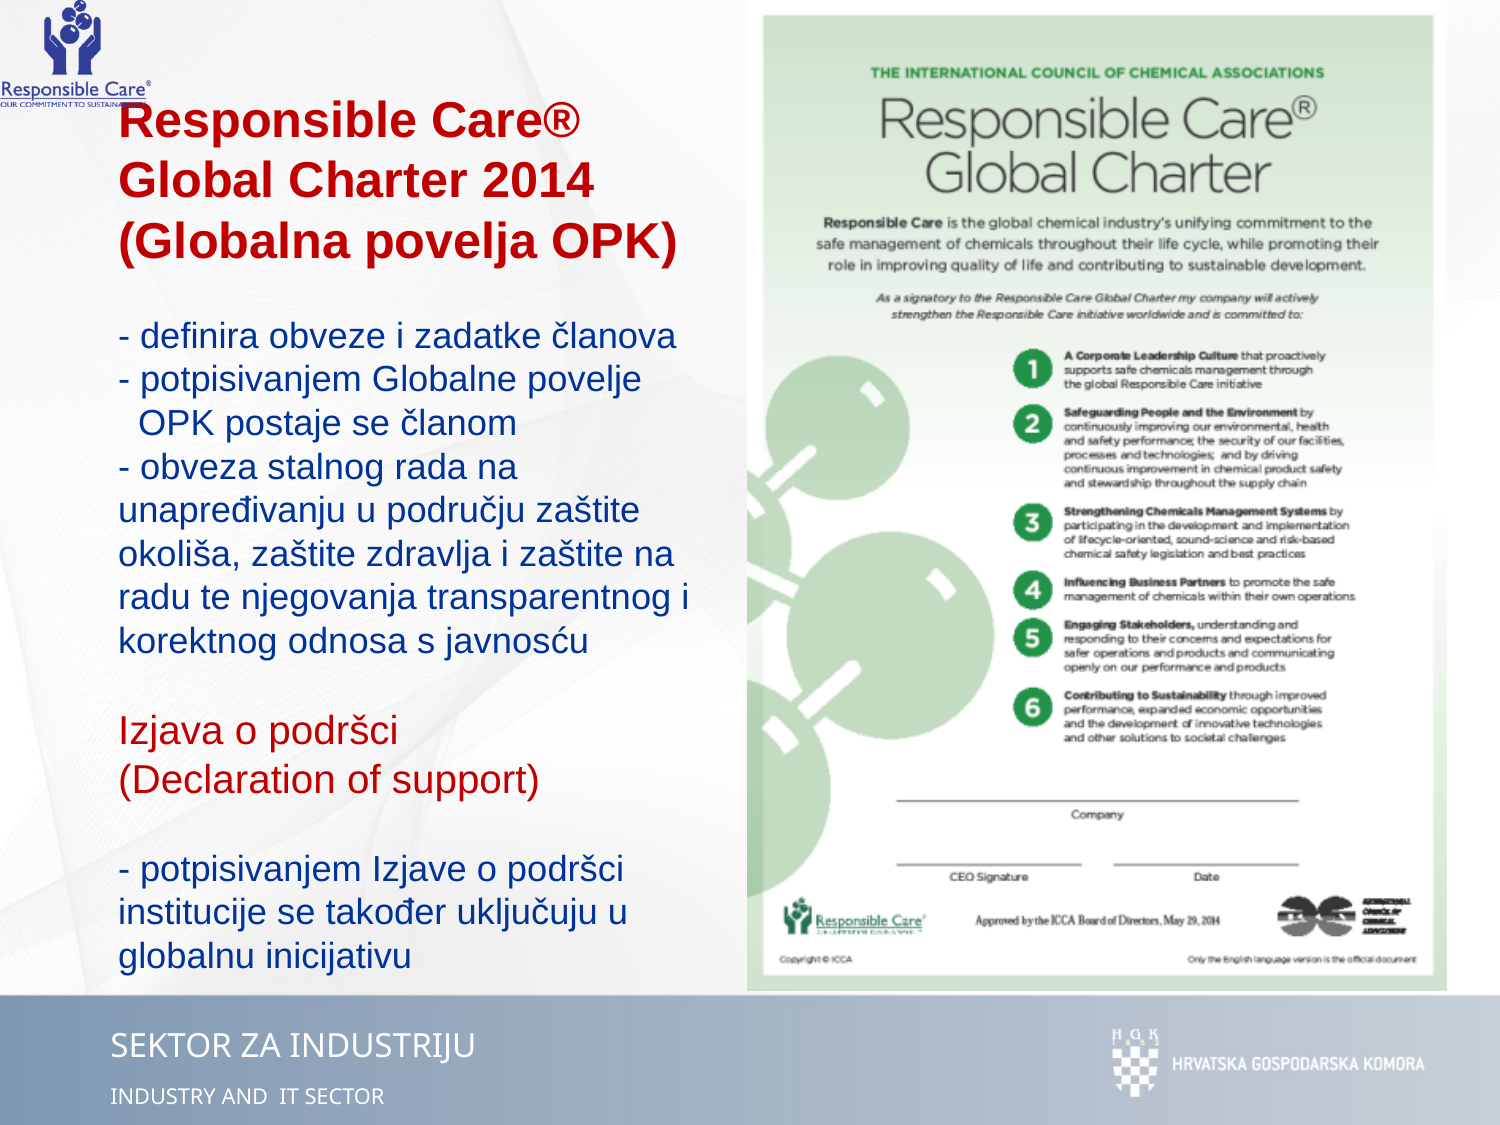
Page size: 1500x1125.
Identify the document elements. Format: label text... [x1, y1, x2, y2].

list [747, 0, 1449, 993]
picture [0, 0, 1500, 1125]
title Responsible Care® Global Charter 2014 (Globalna povelja OPK) - definira obveze i zadatke članova - potpisivanjem Globalne povelje OPK postaje se članom - obveza stalnog rada na unapređivanju u području zaštite okoliša, zaštite zdravlja i zaštite na radu te njegovanja transparentnog i korektnog odnosa s javnosću Izjava o podršci (Declaration of support) - potpisivanjem Izjave o podršci institucije se također uključuju u globalnu inicijativu [103, 18, 728, 984]
